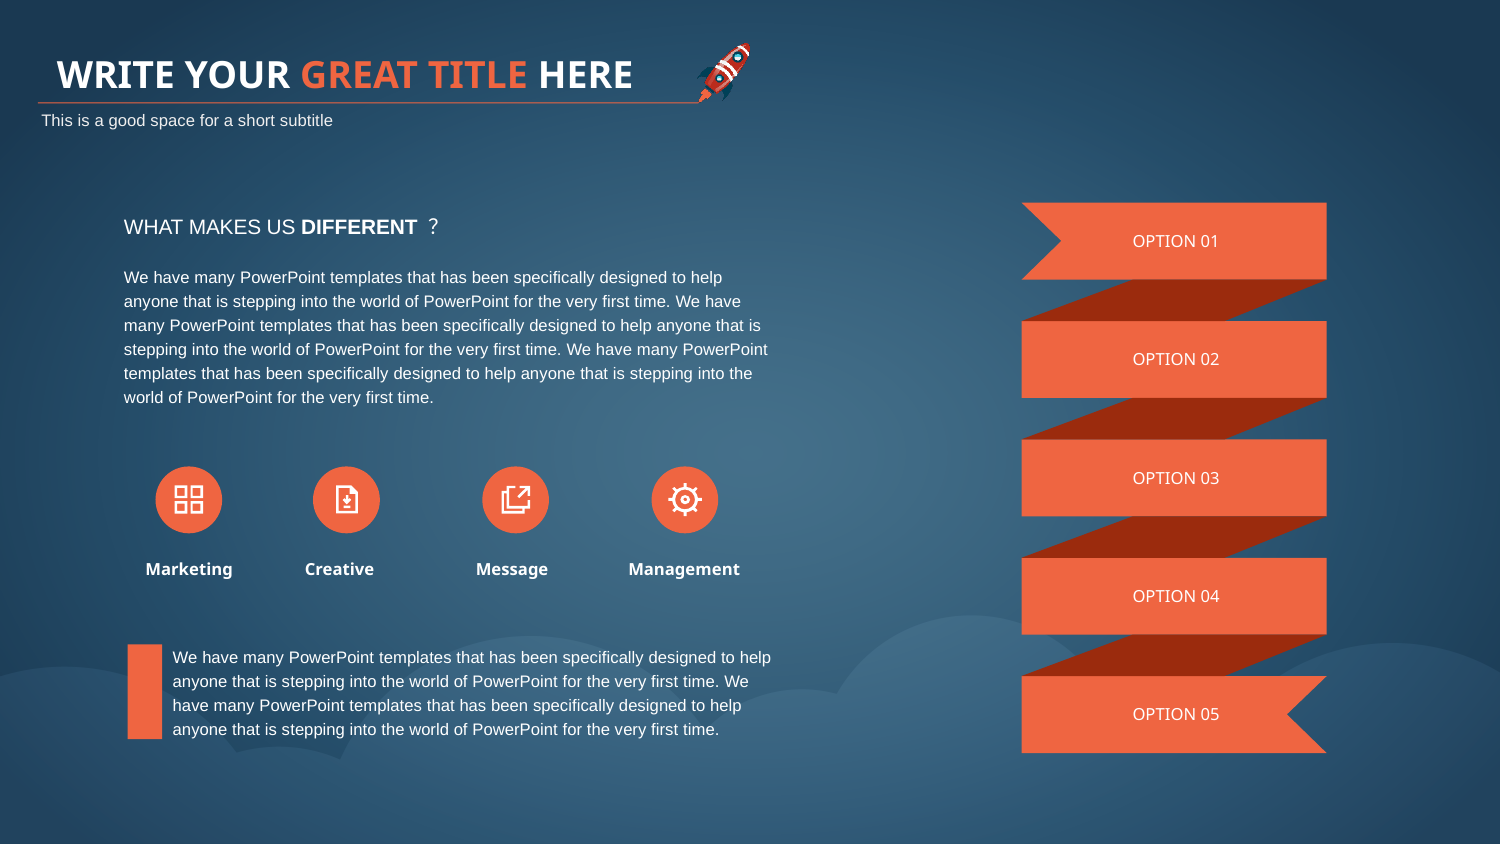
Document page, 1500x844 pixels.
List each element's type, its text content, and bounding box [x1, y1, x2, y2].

text_box [1021, 676, 1327, 754]
text_box OPTION 05 [1117, 696, 1235, 732]
text_box OPTION 04 [1117, 578, 1235, 613]
text_box Creative [289, 551, 394, 587]
text_box [127, 644, 163, 740]
picture [0, 0, 1500, 844]
text_box Marketing [130, 551, 248, 587]
text_box WHAT MAKES US DIFFERENT ？ We have many PowerPoint templates that has been specifically designed to help anyone that is stepping into the world of PowerPoint for the very first time. We have many PowerPoint templates that has been specifically designed to help anyone that is stepping into the world of PowerPoint for the very first time. We have many PowerPoint templates that has been specifically designed to help anyone that is stepping into the world of PowerPoint for the very first time. [123, 209, 774, 407]
text_box [1021, 557, 1327, 635]
text_box [1021, 634, 1327, 677]
text_box [1021, 279, 1327, 322]
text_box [174, 485, 204, 514]
text_box OPTION 01 [1117, 223, 1235, 259]
text_box [482, 466, 549, 534]
text_box [1021, 439, 1327, 517]
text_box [501, 485, 531, 514]
text_box We have many PowerPoint templates that has been specifically designed to help anyone that is stepping into the world of PowerPoint for the very first time. We have many PowerPoint templates that has been specifically designed to help anyone that is stepping into the world of PowerPoint for the very first time. [172, 643, 775, 740]
text_box WRITE YOUR GREAT TITLE HERE [56, 43, 649, 104]
text_box [312, 466, 380, 534]
text_box [1021, 397, 1327, 440]
text_box OPTION 03 [1117, 460, 1235, 496]
text_box Management [613, 551, 760, 587]
text_box OPTION 02 [1117, 341, 1235, 377]
text_box [1021, 202, 1327, 280]
text_box Message [461, 551, 568, 587]
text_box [336, 485, 358, 514]
text_box [1021, 516, 1327, 558]
text_box [155, 466, 223, 534]
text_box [668, 483, 702, 517]
text_box [1021, 321, 1327, 398]
text_box This is a good space for a short subtitle [41, 102, 349, 138]
text_box [651, 466, 719, 534]
